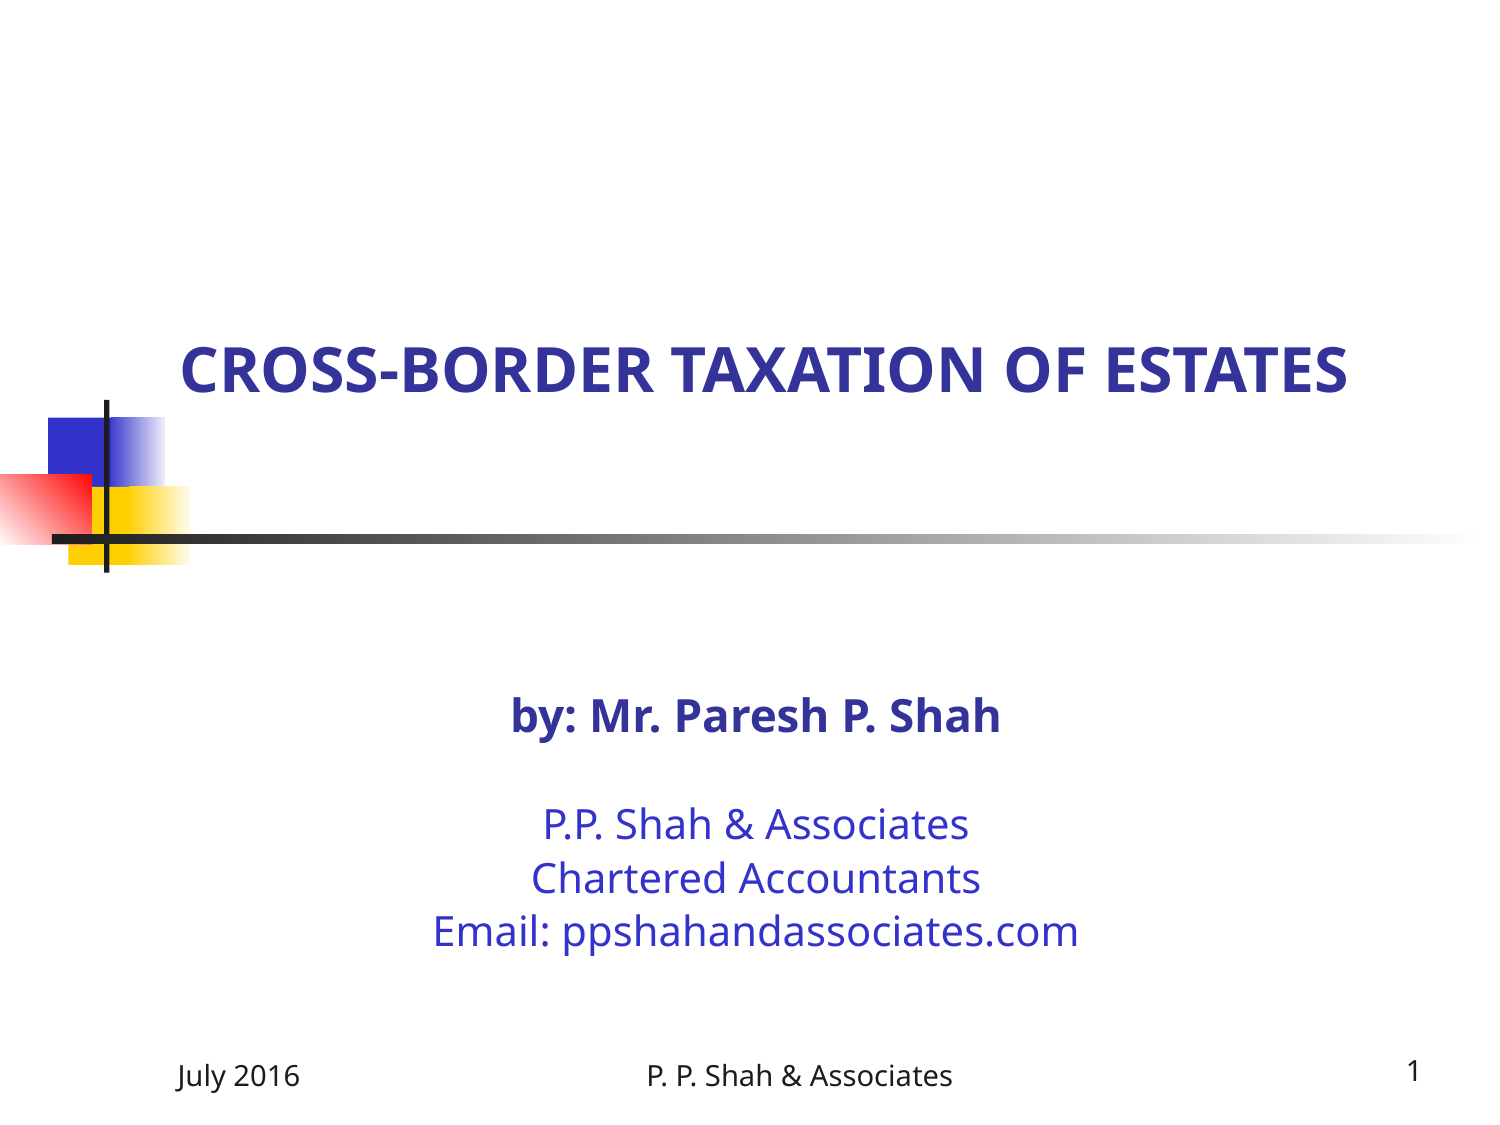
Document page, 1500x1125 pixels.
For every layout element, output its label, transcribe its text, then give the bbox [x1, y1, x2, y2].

title CROSS-BORDER TAXATION OF ESTATES [114, 74, 1416, 414]
slide_number 1 [1124, 1024, 1438, 1101]
footer P. P. Shah & Associates [562, 1038, 1038, 1101]
subtitle by: Mr. Paresh P. Shah P.P. Shah & Associates Chartered Accountants Email: ppshahandassociates.com [162, 562, 1351, 1038]
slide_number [162, 1038, 476, 1101]
